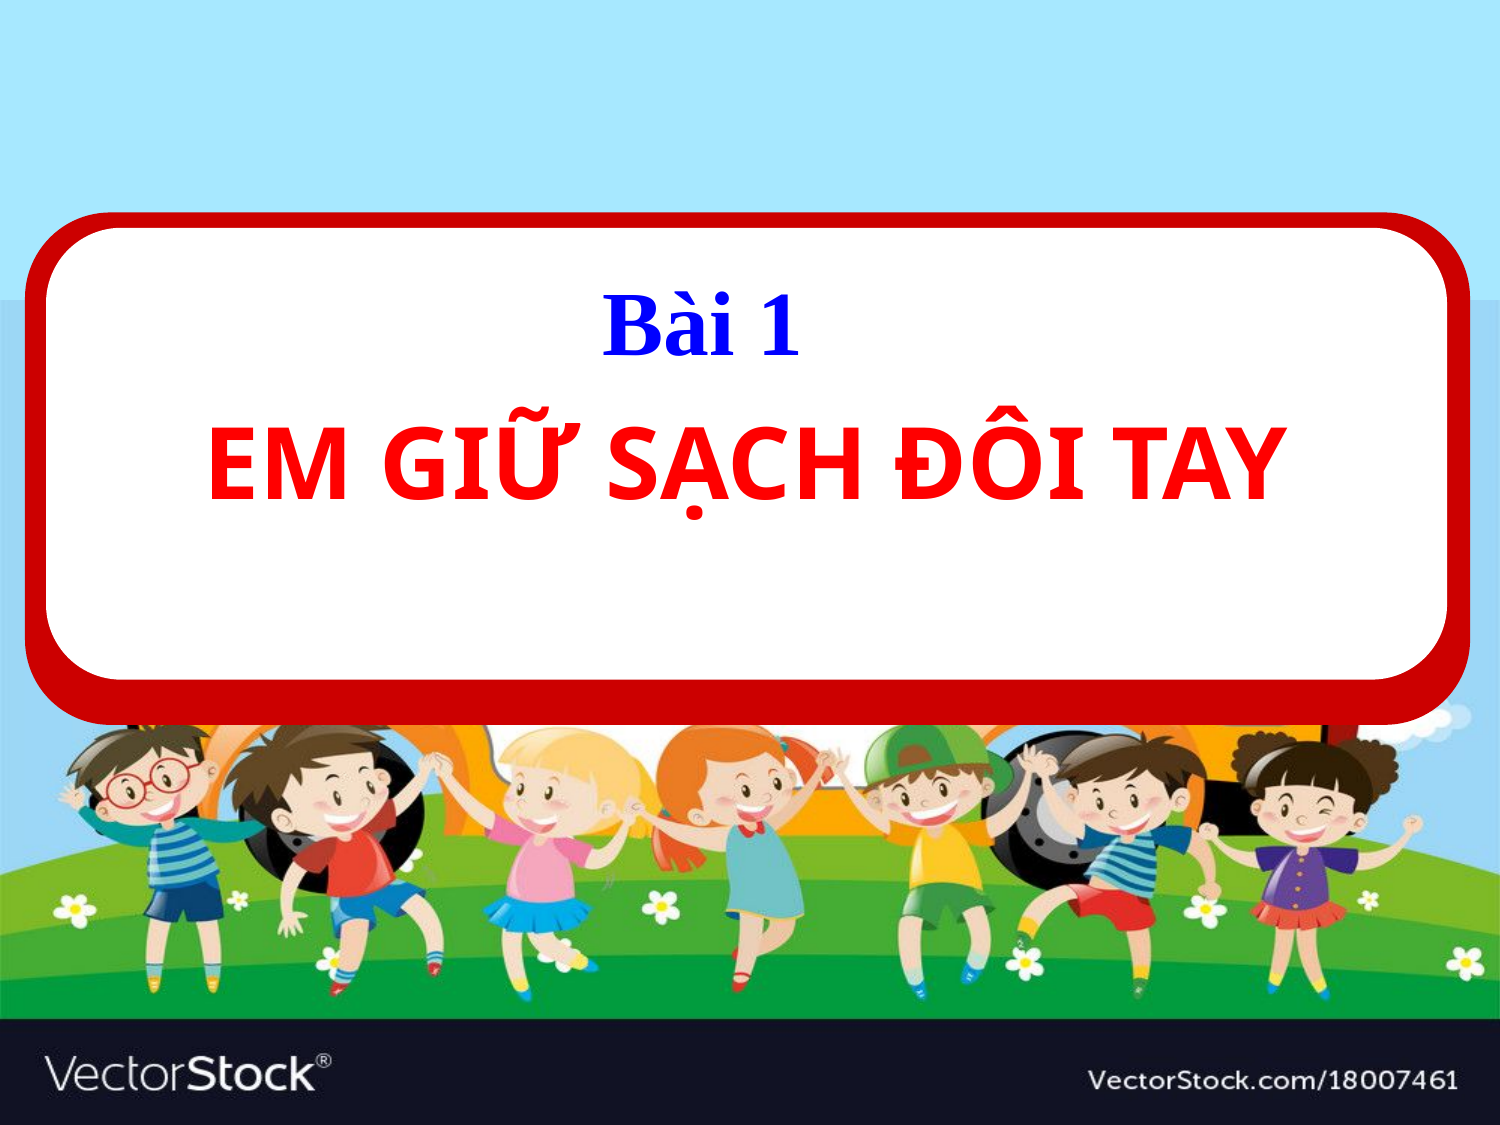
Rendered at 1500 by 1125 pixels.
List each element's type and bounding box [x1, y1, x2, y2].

text_box [0, 0, 1500, 302]
text_box [24, 212, 1471, 726]
picture [0, 302, 1500, 1125]
